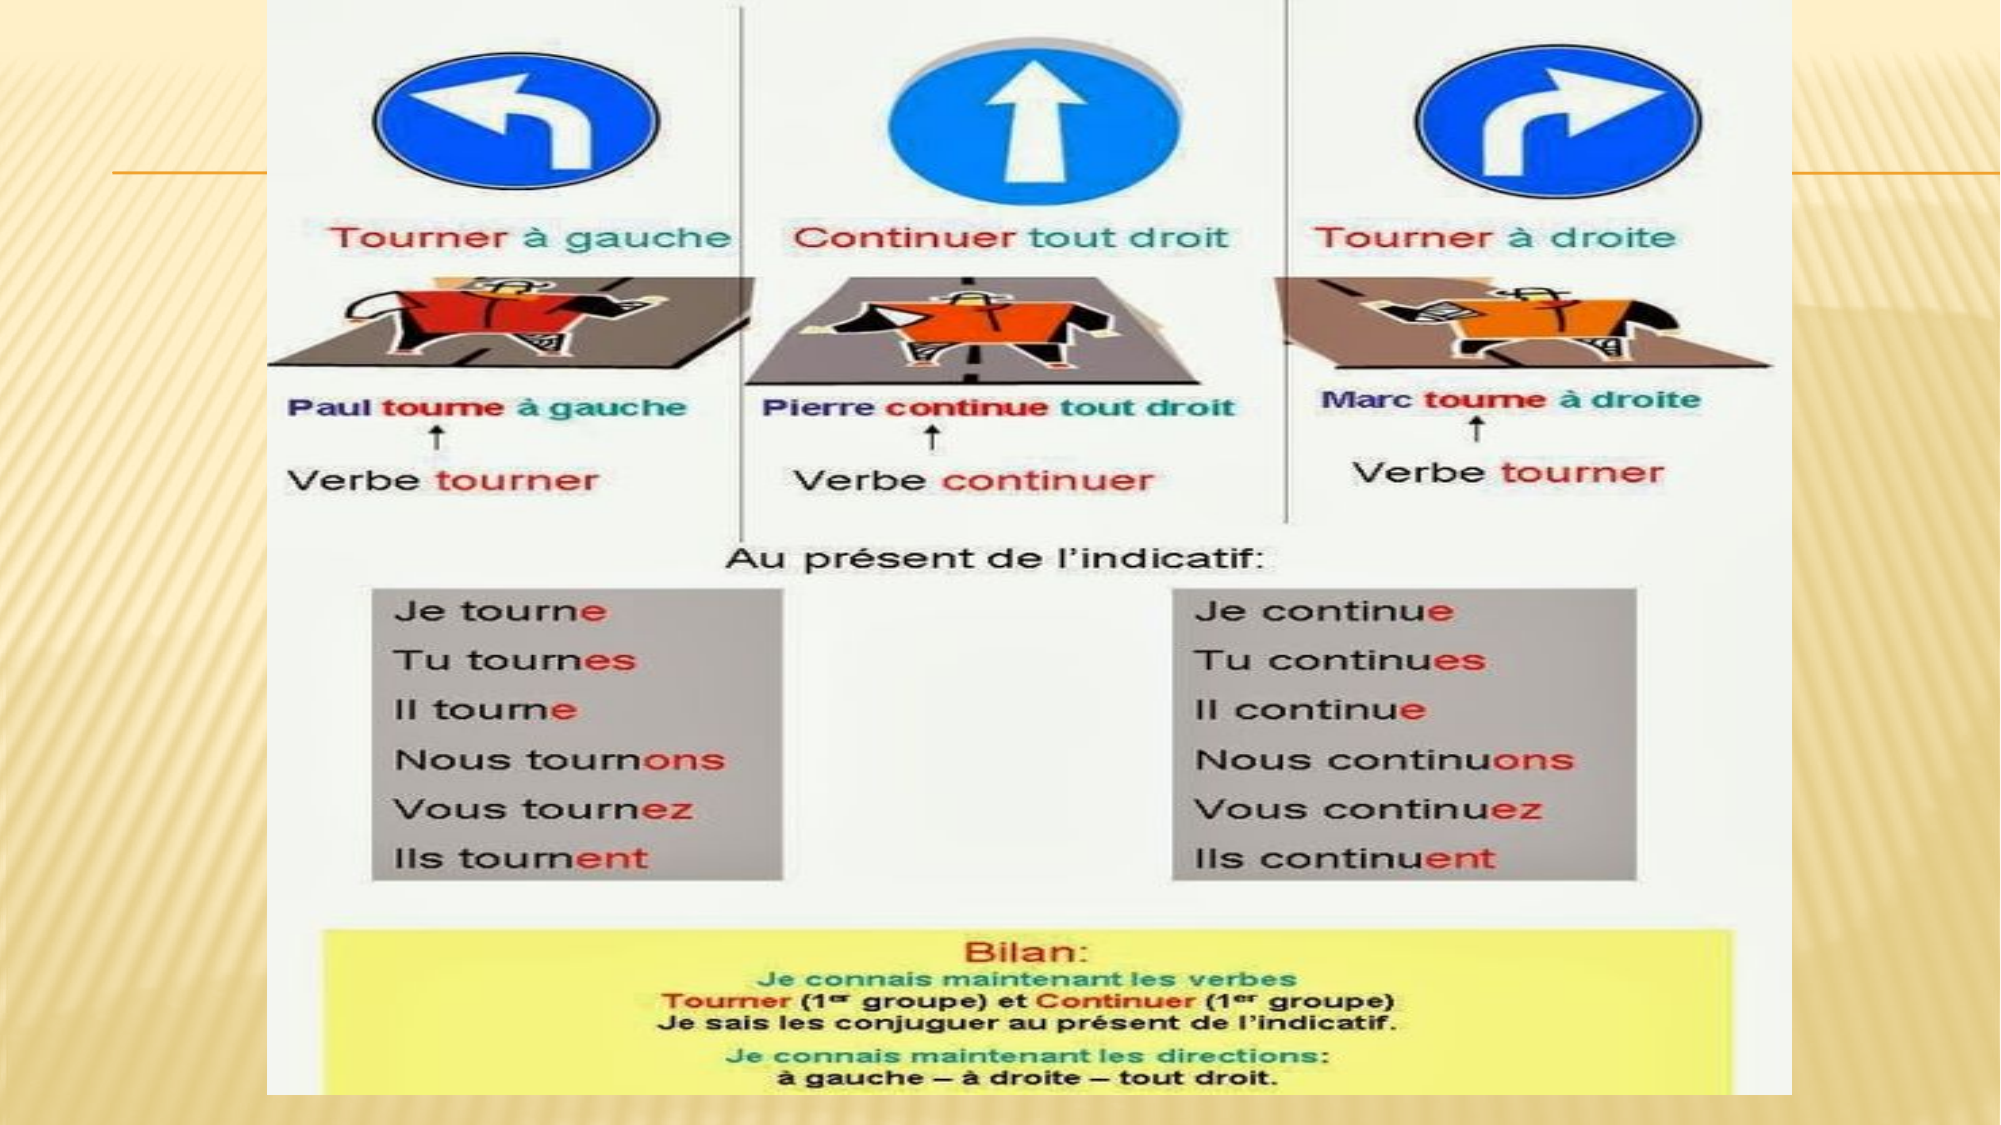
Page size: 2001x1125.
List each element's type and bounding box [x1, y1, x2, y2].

list [267, 0, 1792, 1096]
